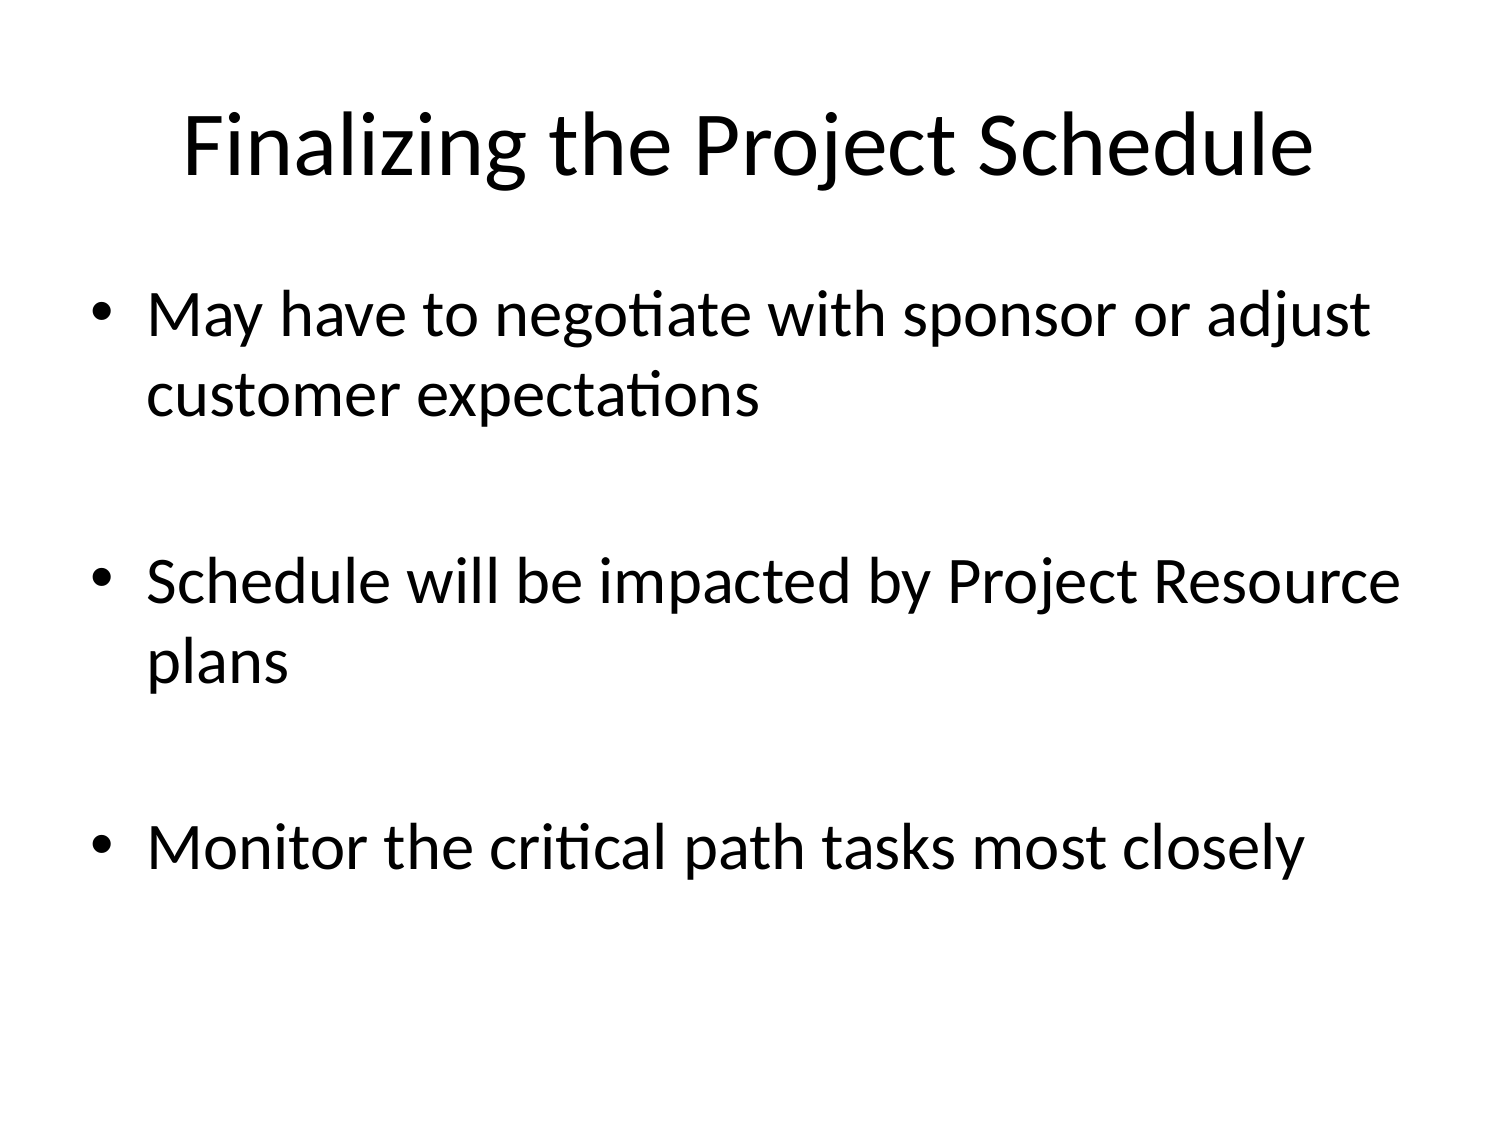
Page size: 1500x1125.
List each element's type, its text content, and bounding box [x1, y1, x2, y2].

title Finalizing the Project Schedule [75, 45, 1425, 233]
list May have to negotiate with sponsor or adjust customer expectations Schedule will be impacted by Project Resource plans Monitor the critical path tasks most closely [75, 262, 1425, 1005]
